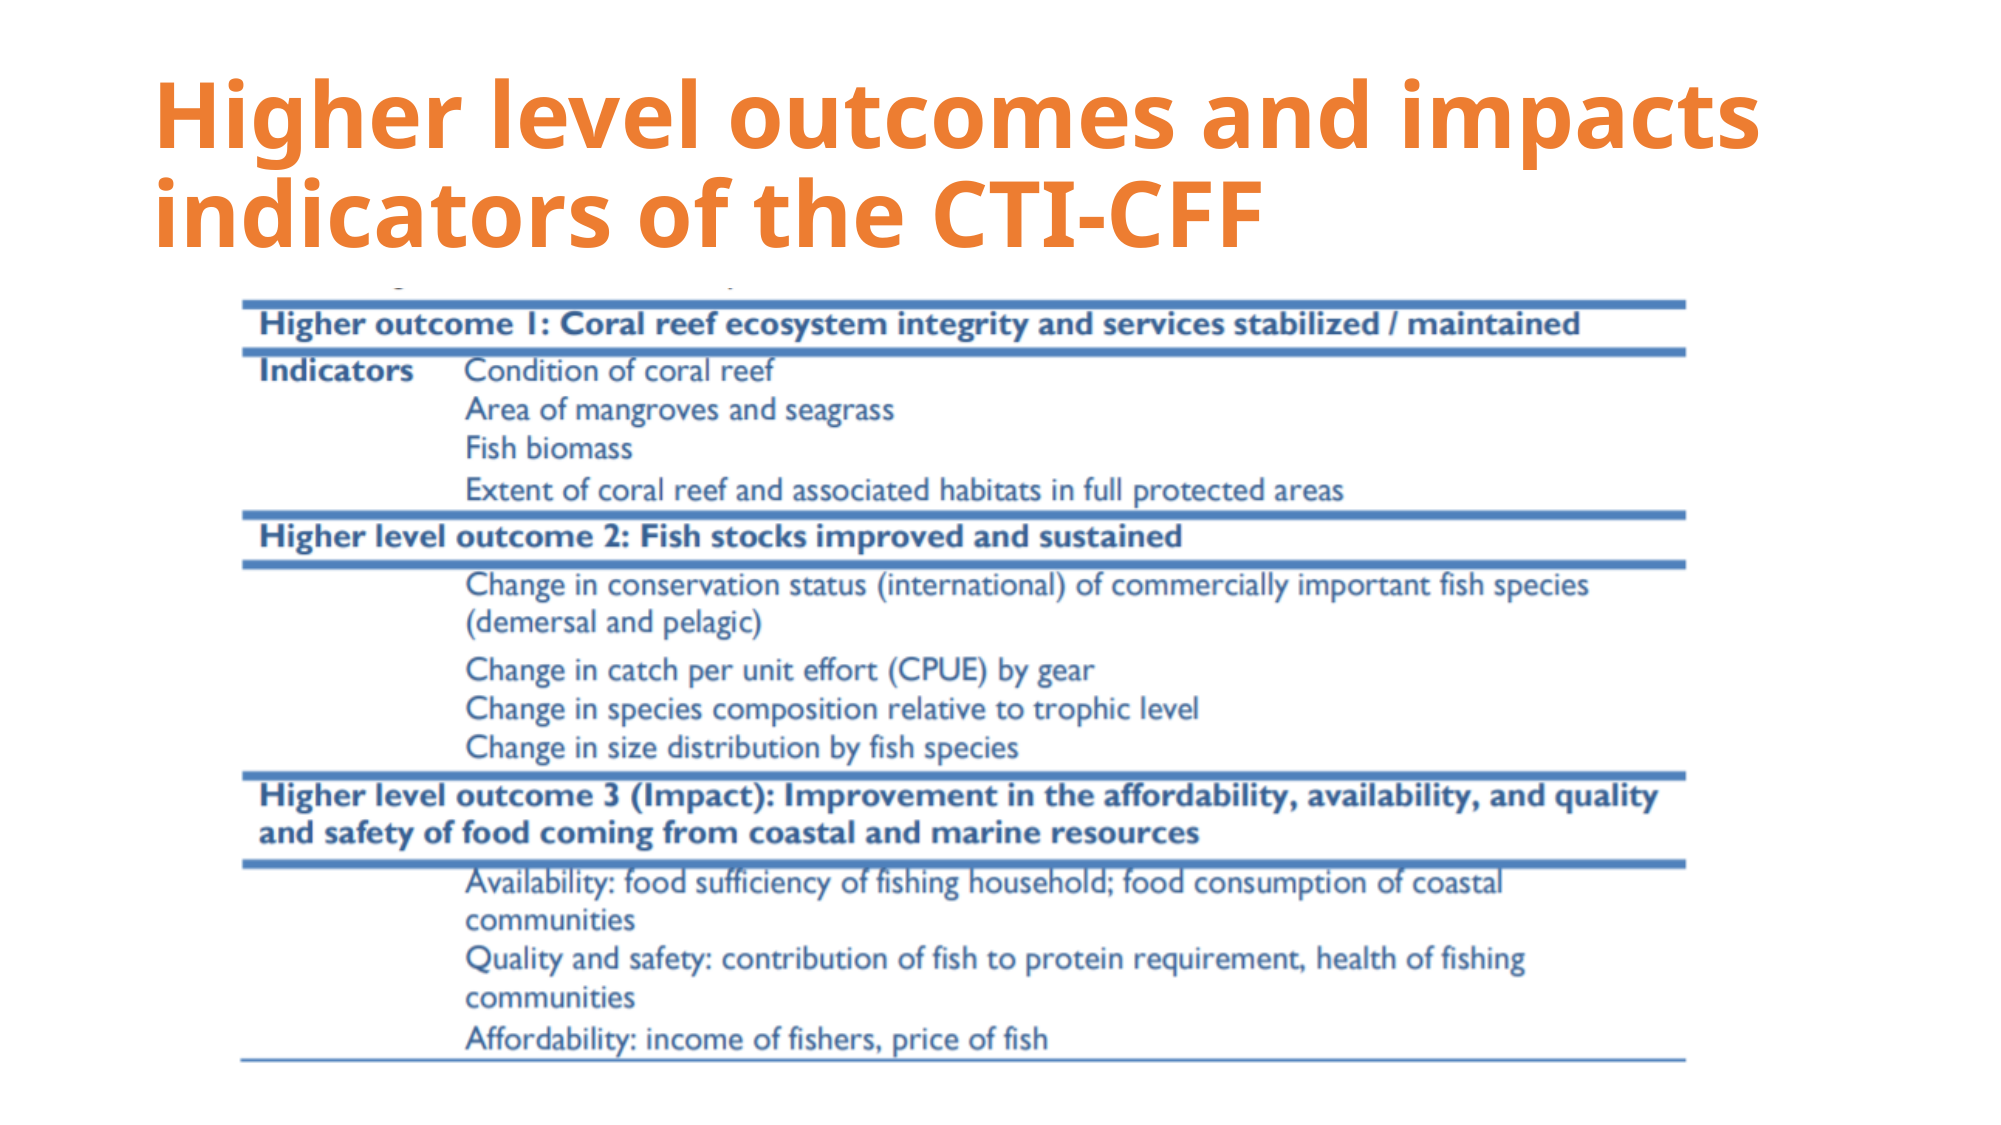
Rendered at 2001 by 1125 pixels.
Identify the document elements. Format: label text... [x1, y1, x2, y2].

title Higher level outcomes and impacts indicators of the CTI-CFF [137, 59, 1841, 278]
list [223, 288, 1777, 1094]
